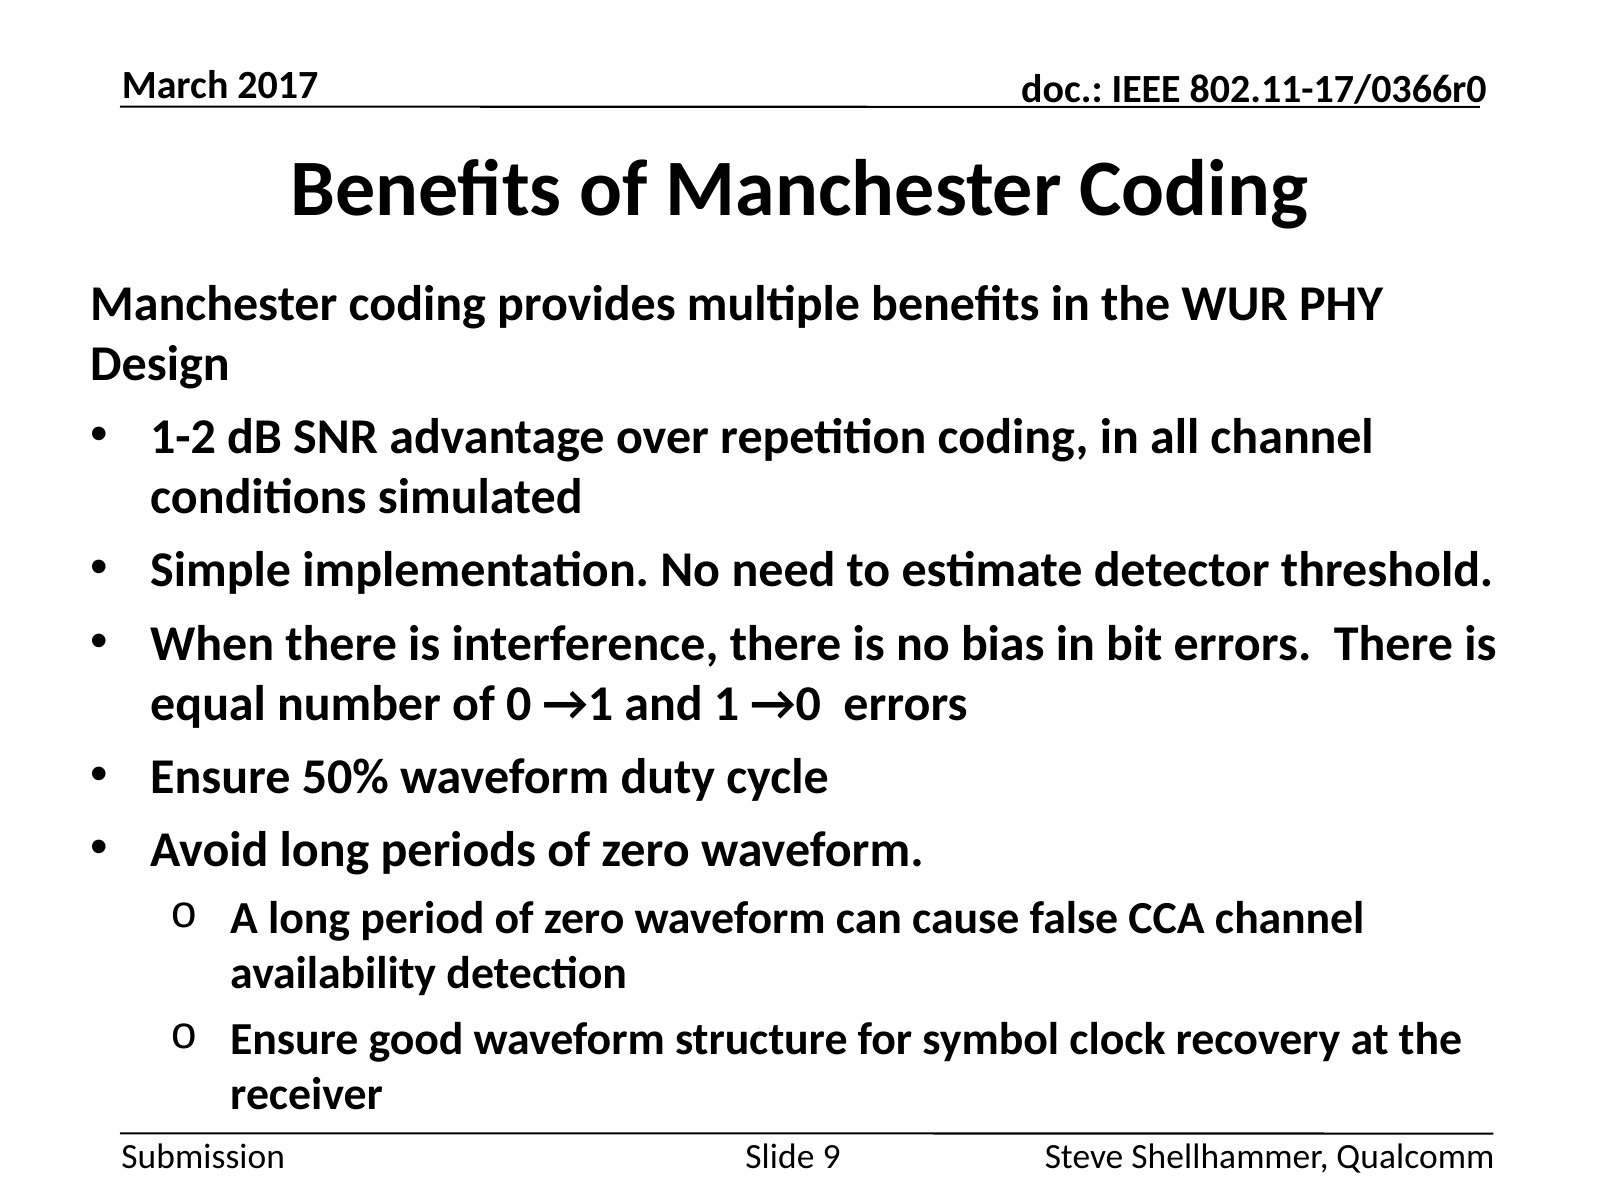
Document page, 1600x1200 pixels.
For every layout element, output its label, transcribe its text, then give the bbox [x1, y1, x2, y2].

list Manchester coding provides multiple benefits in the WUR PHY Design 1-2 dB SNR advantage over repetition coding, in all channel conditions simulated Simple implementation. No need to estimate detector threshold. When there is interference, there is no bias in bit errors. There is equal number of 0 →1 and 1 →0 errors Ensure 50% waveform duty cycle Avoid long periods of zero waveform. A long period of zero waveform can cause false CCA channel availability detection Ensure good waveform structure for symbol clock recovery at the receiver [74, 262, 1526, 1105]
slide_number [121, 58, 451, 107]
footer Steve Shellhammer, Qualcomm [937, 1132, 1495, 1174]
slide_number Slide 9 [733, 1132, 854, 1197]
title Benefits of Manchester Coding [119, 112, 1480, 256]
